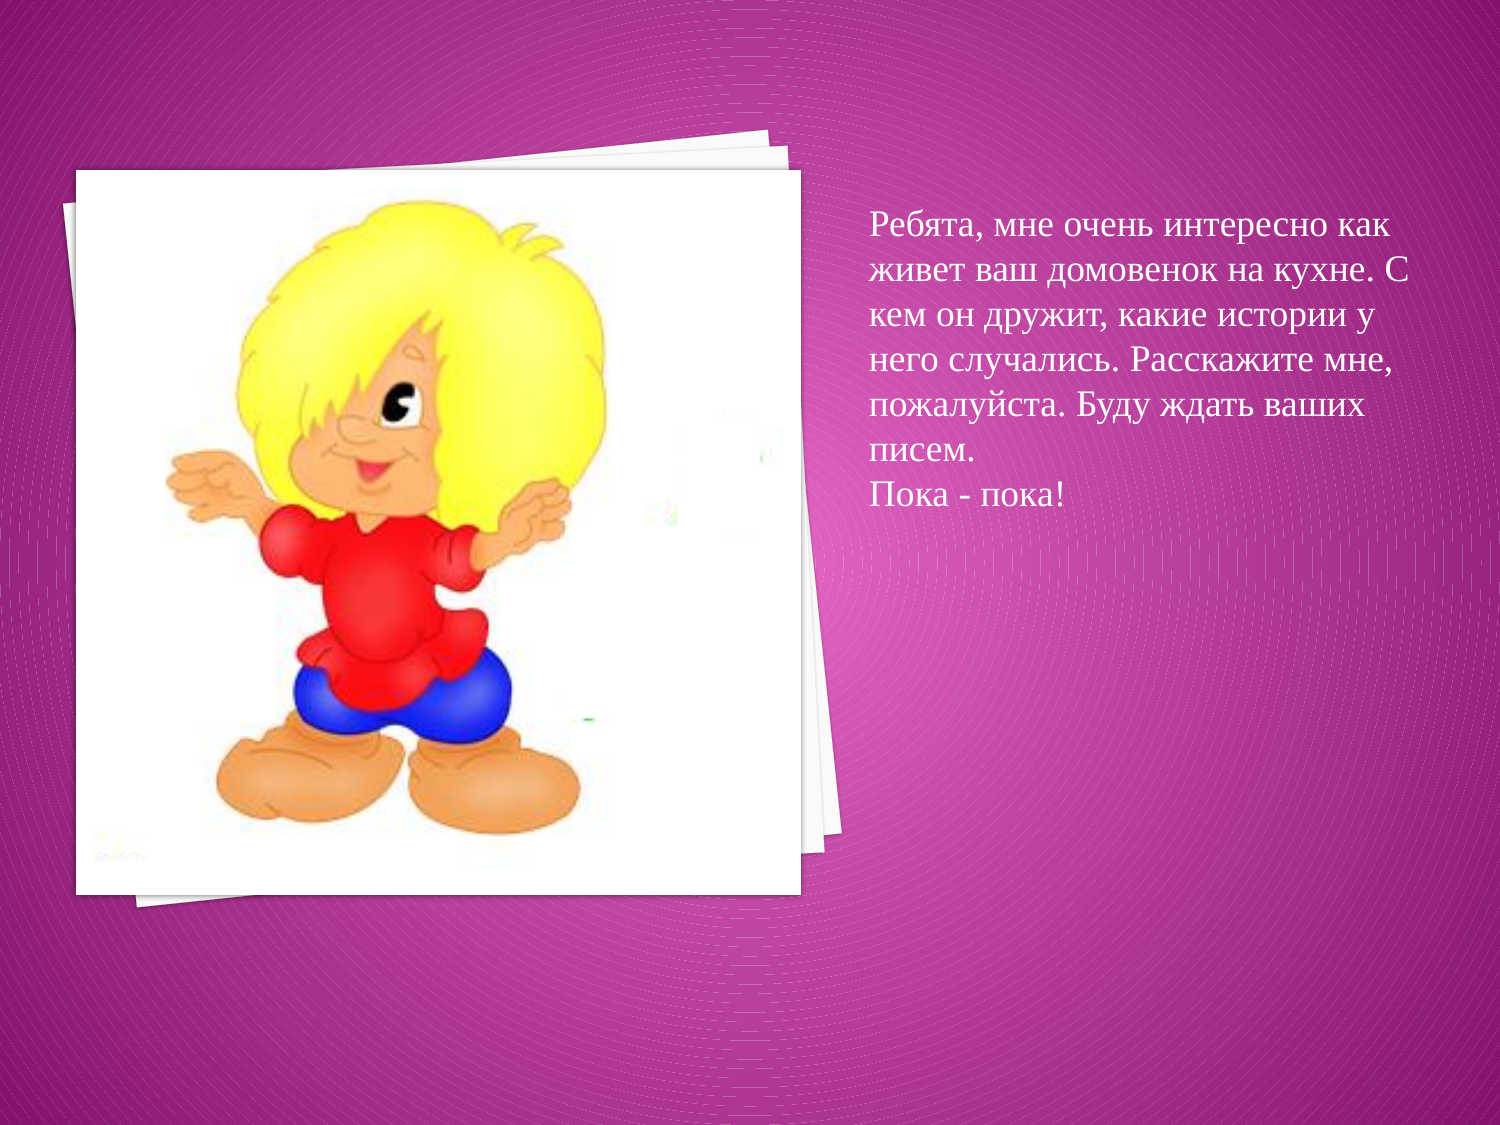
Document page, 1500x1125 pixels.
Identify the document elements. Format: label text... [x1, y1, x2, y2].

list Ребята, мне очень интересно как живет ваш домовенок на кухне. С кем он дружит, какие истории у него случались. Расскажите мне, пожалуйста. Буду ждать ваших писем. Пока - пока! [855, 199, 1418, 551]
picture [93, 186, 785, 878]
